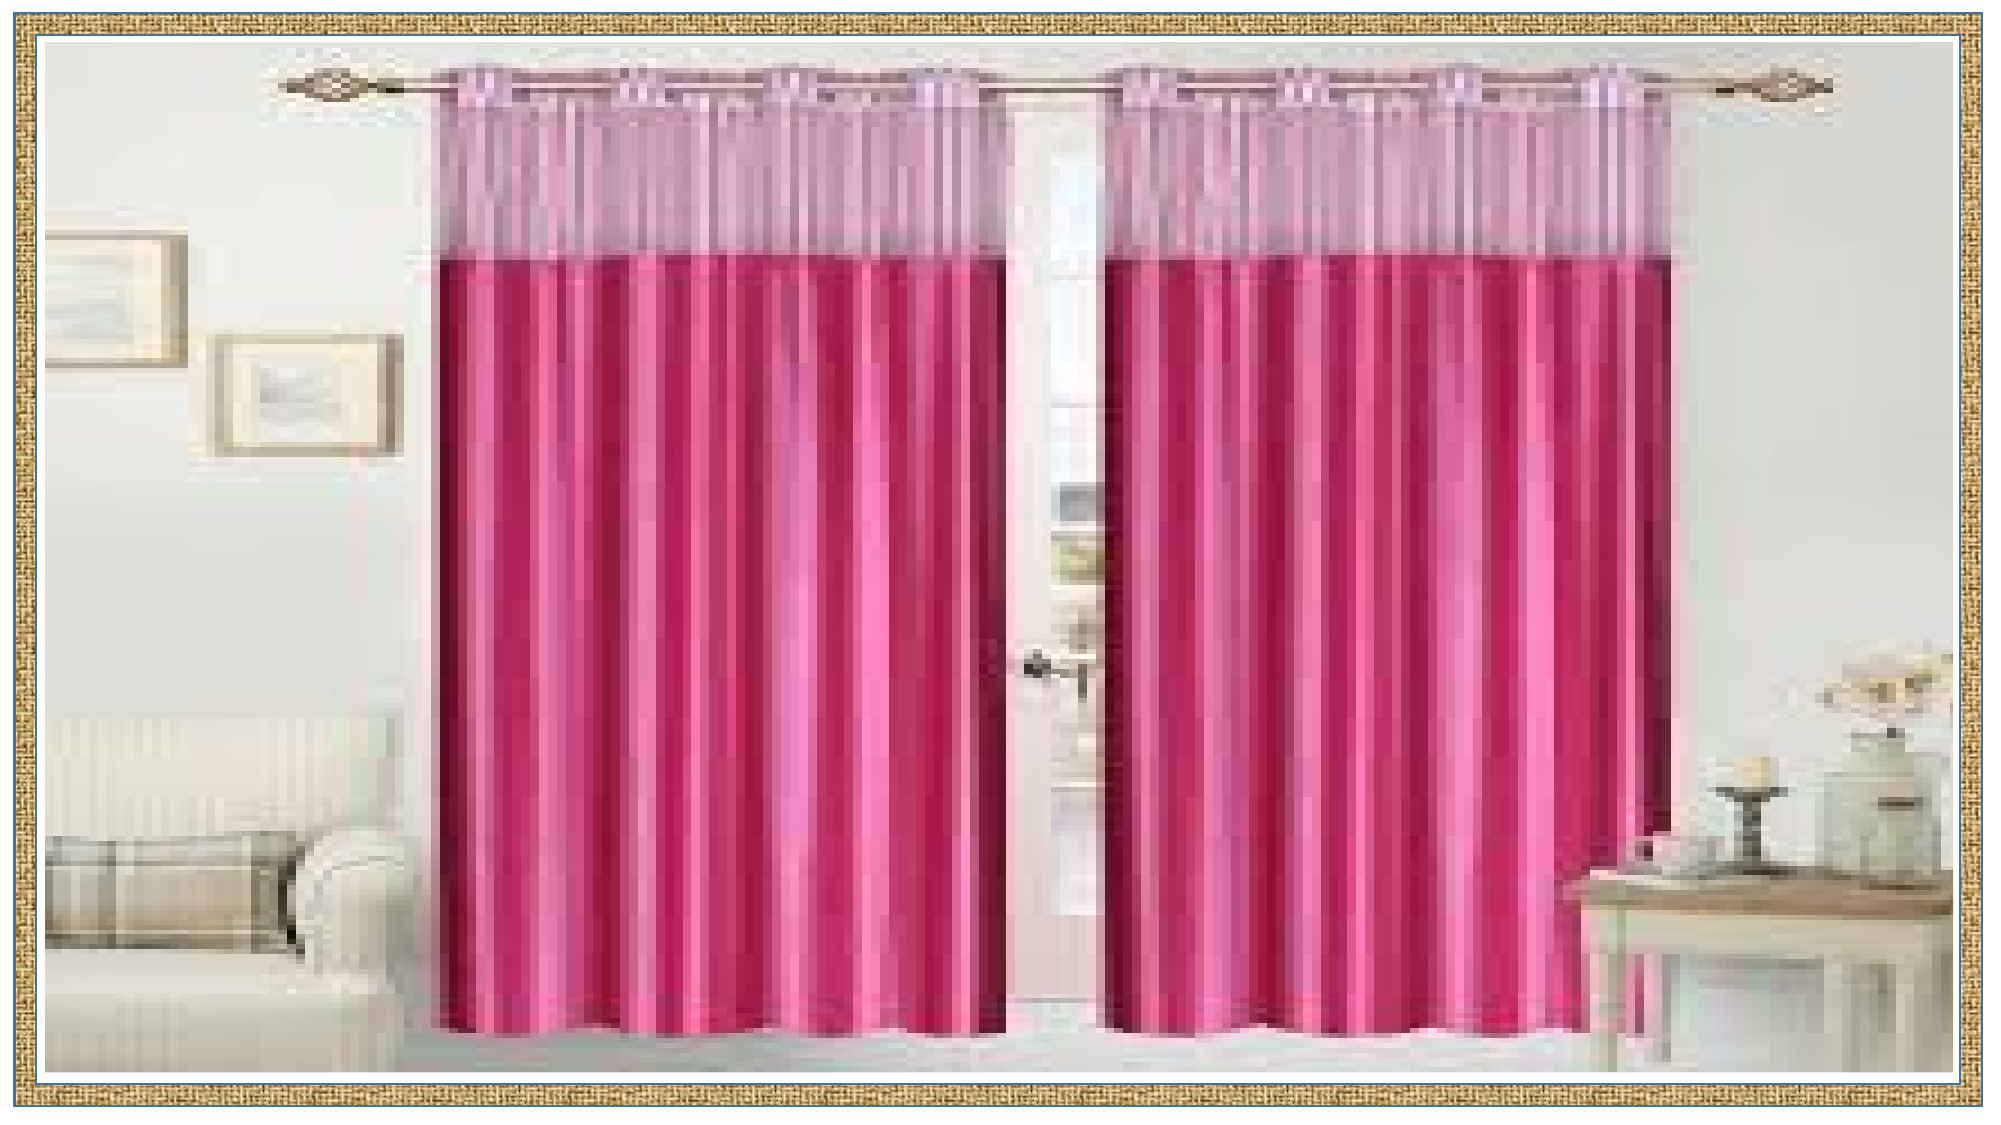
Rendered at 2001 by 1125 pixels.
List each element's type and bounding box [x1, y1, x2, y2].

text_box [13, 12, 1983, 1107]
picture [45, 42, 1954, 1073]
